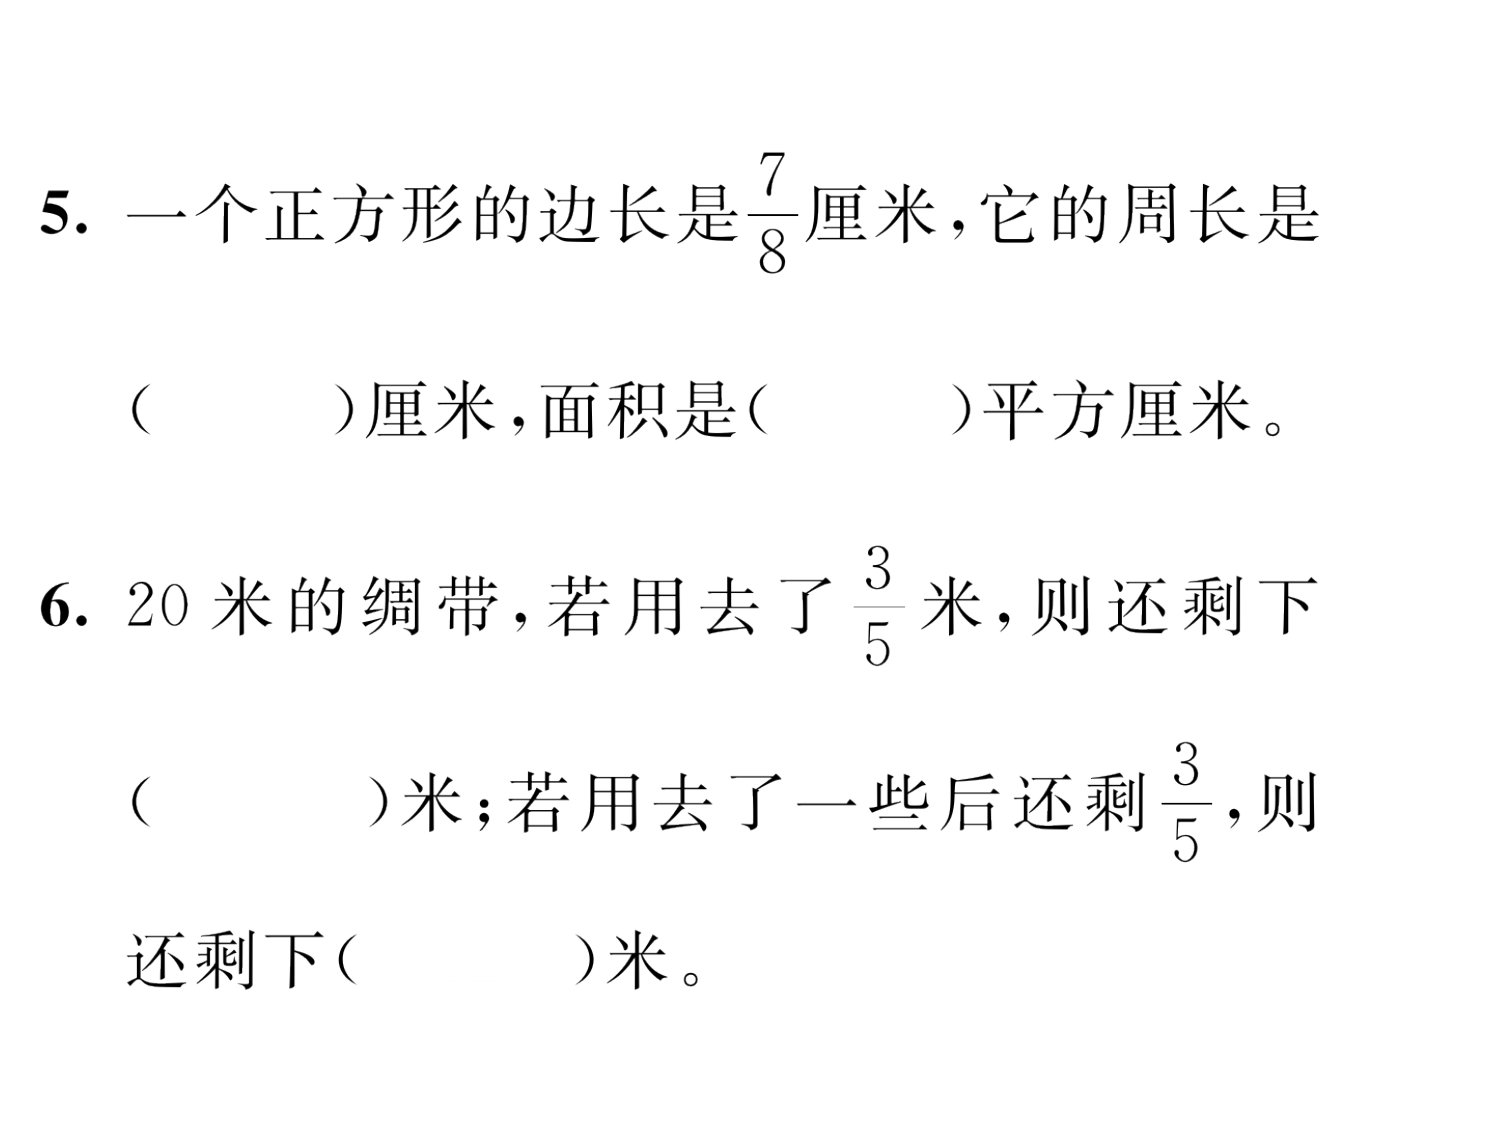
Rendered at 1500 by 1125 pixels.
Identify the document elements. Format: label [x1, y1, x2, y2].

picture [35, 103, 1453, 1029]
